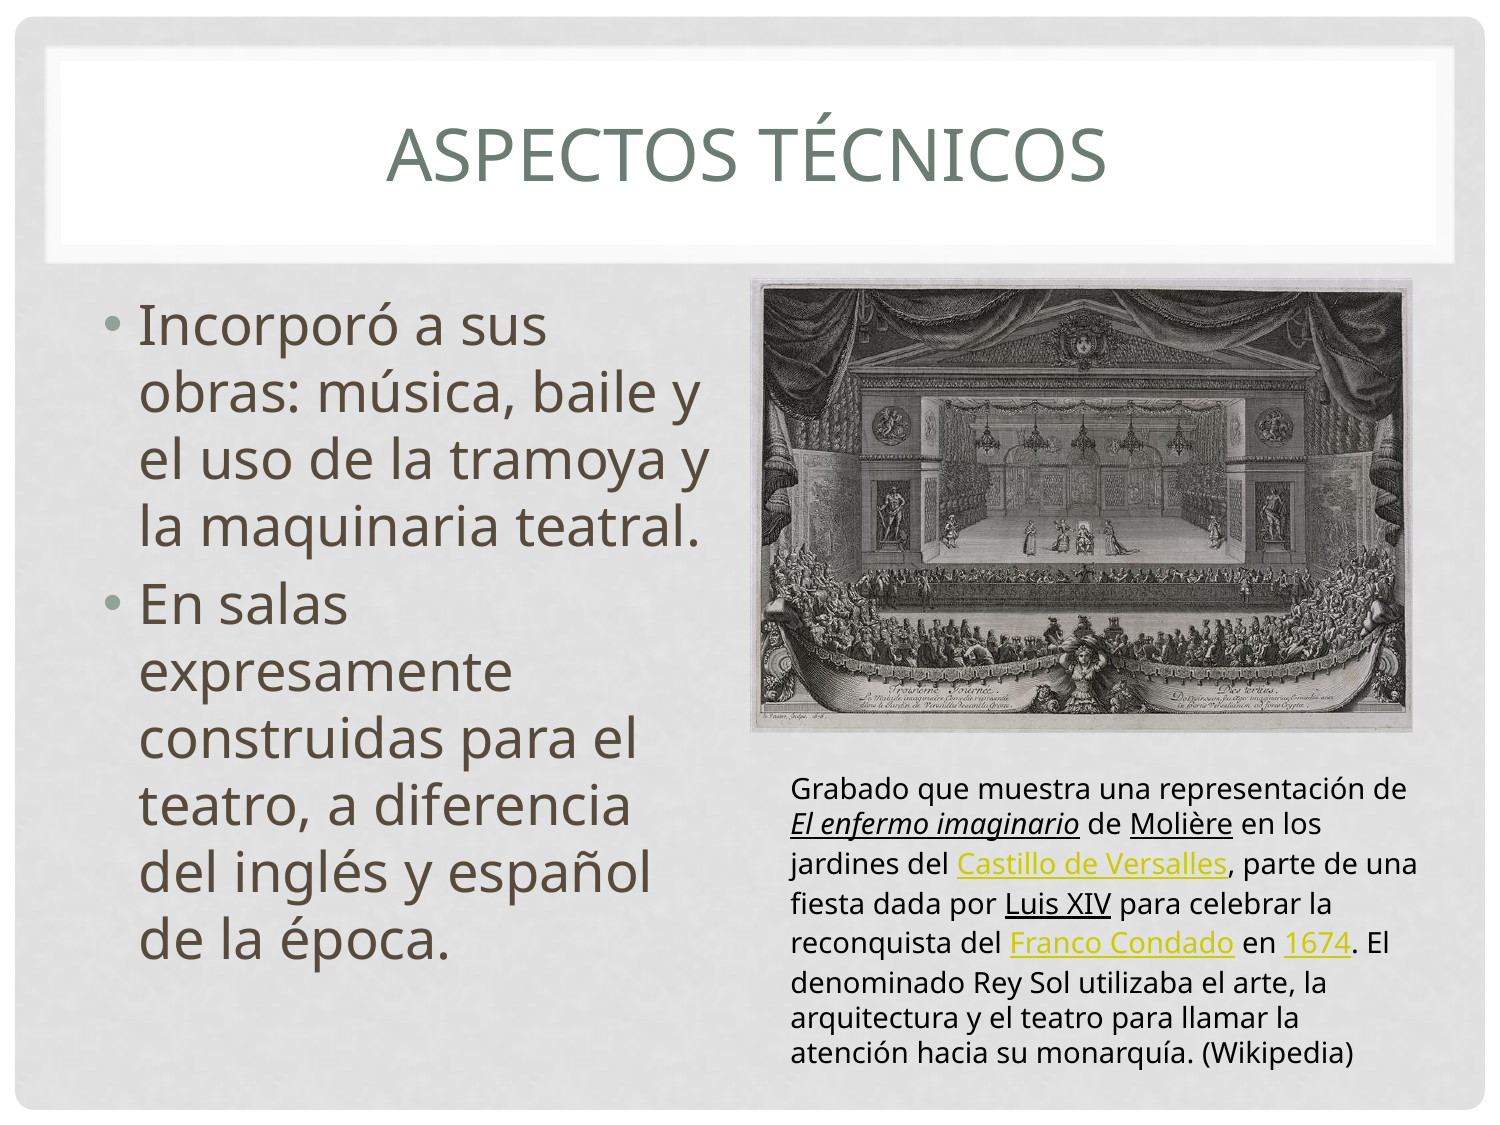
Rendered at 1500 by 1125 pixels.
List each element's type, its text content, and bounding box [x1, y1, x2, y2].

text_box Grabado que muestra una representación de El enfermo imaginario de Molière en los jardines del Castillo de Versalles, parte de una fiesta dada por Luis XIV para celebrar la reconquista del Franco Condado en 1674. El denominado Rey Sol utilizaba el arte, la arquitectura y el teatro para llamar la atención hacia su monarquía. (Wikipedia) [775, 763, 1437, 1077]
list Incorporó a sus obras: música, baile y el uso de la tramoya y la maquinaria teatral. En salas expresamente construidas para el teatro, a diferencia del inglés y español de la época. [69, 281, 733, 1005]
title aspectos técnicos [69, 66, 1425, 238]
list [749, 278, 1413, 733]
